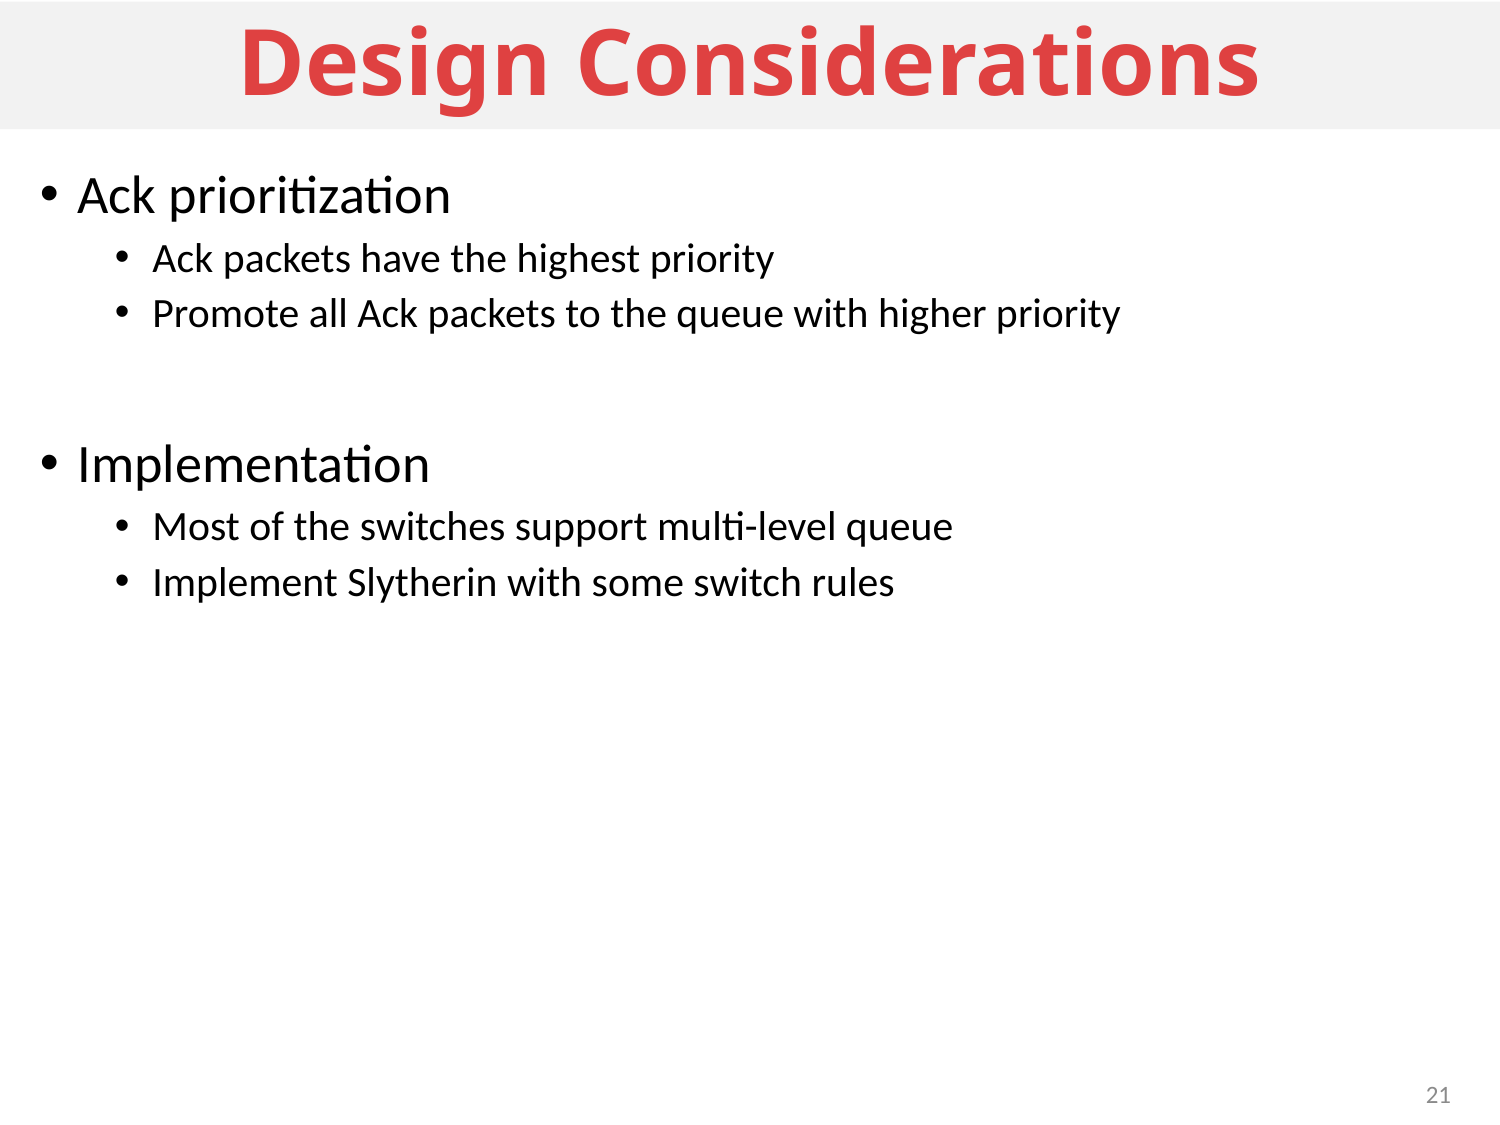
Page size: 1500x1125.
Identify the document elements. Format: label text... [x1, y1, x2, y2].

list Ack prioritization Ack packets have the highest priority Promote all Ack packets to the queue with higher priority Implementation Most of the switches support multi-level queue Implement Slytherin with some switch rules [24, 159, 1475, 950]
title Design Considerations [0, 1, 1500, 130]
slide_number 21 [1345, 1070, 1467, 1116]
